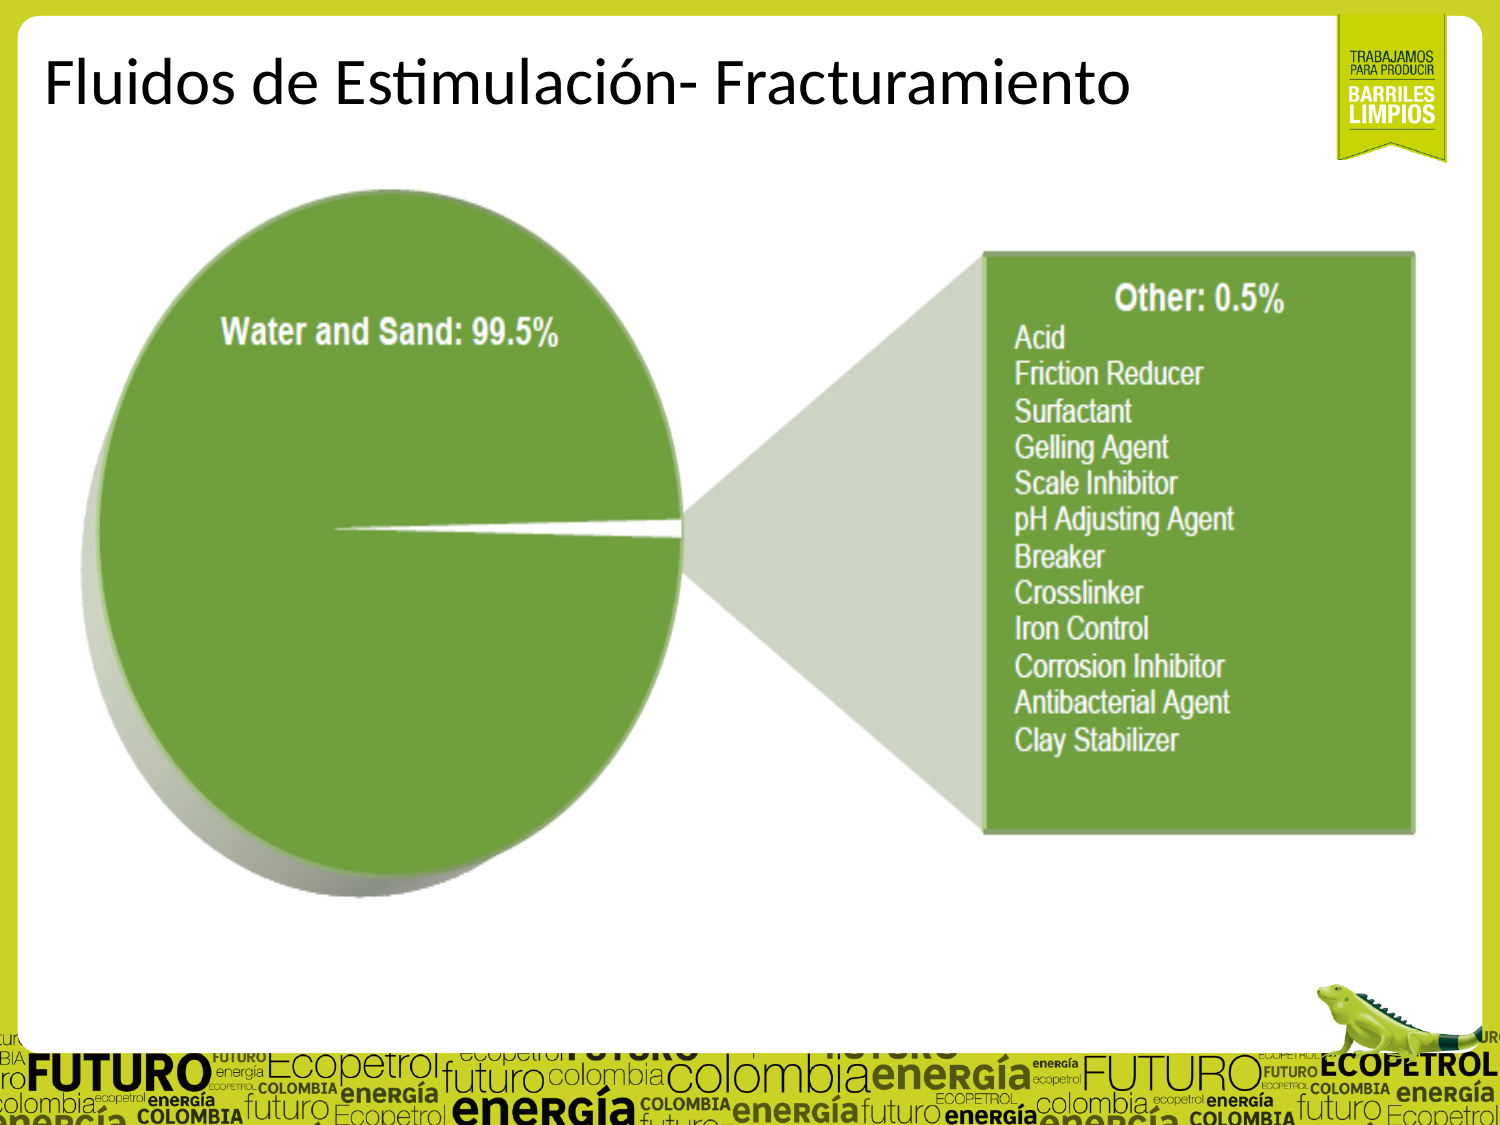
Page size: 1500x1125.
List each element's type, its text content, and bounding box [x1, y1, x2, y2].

text_box Fluidos de Estimulación- Fracturamiento [29, 30, 1164, 126]
picture [76, 14, 1447, 906]
picture [0, 983, 1500, 1125]
